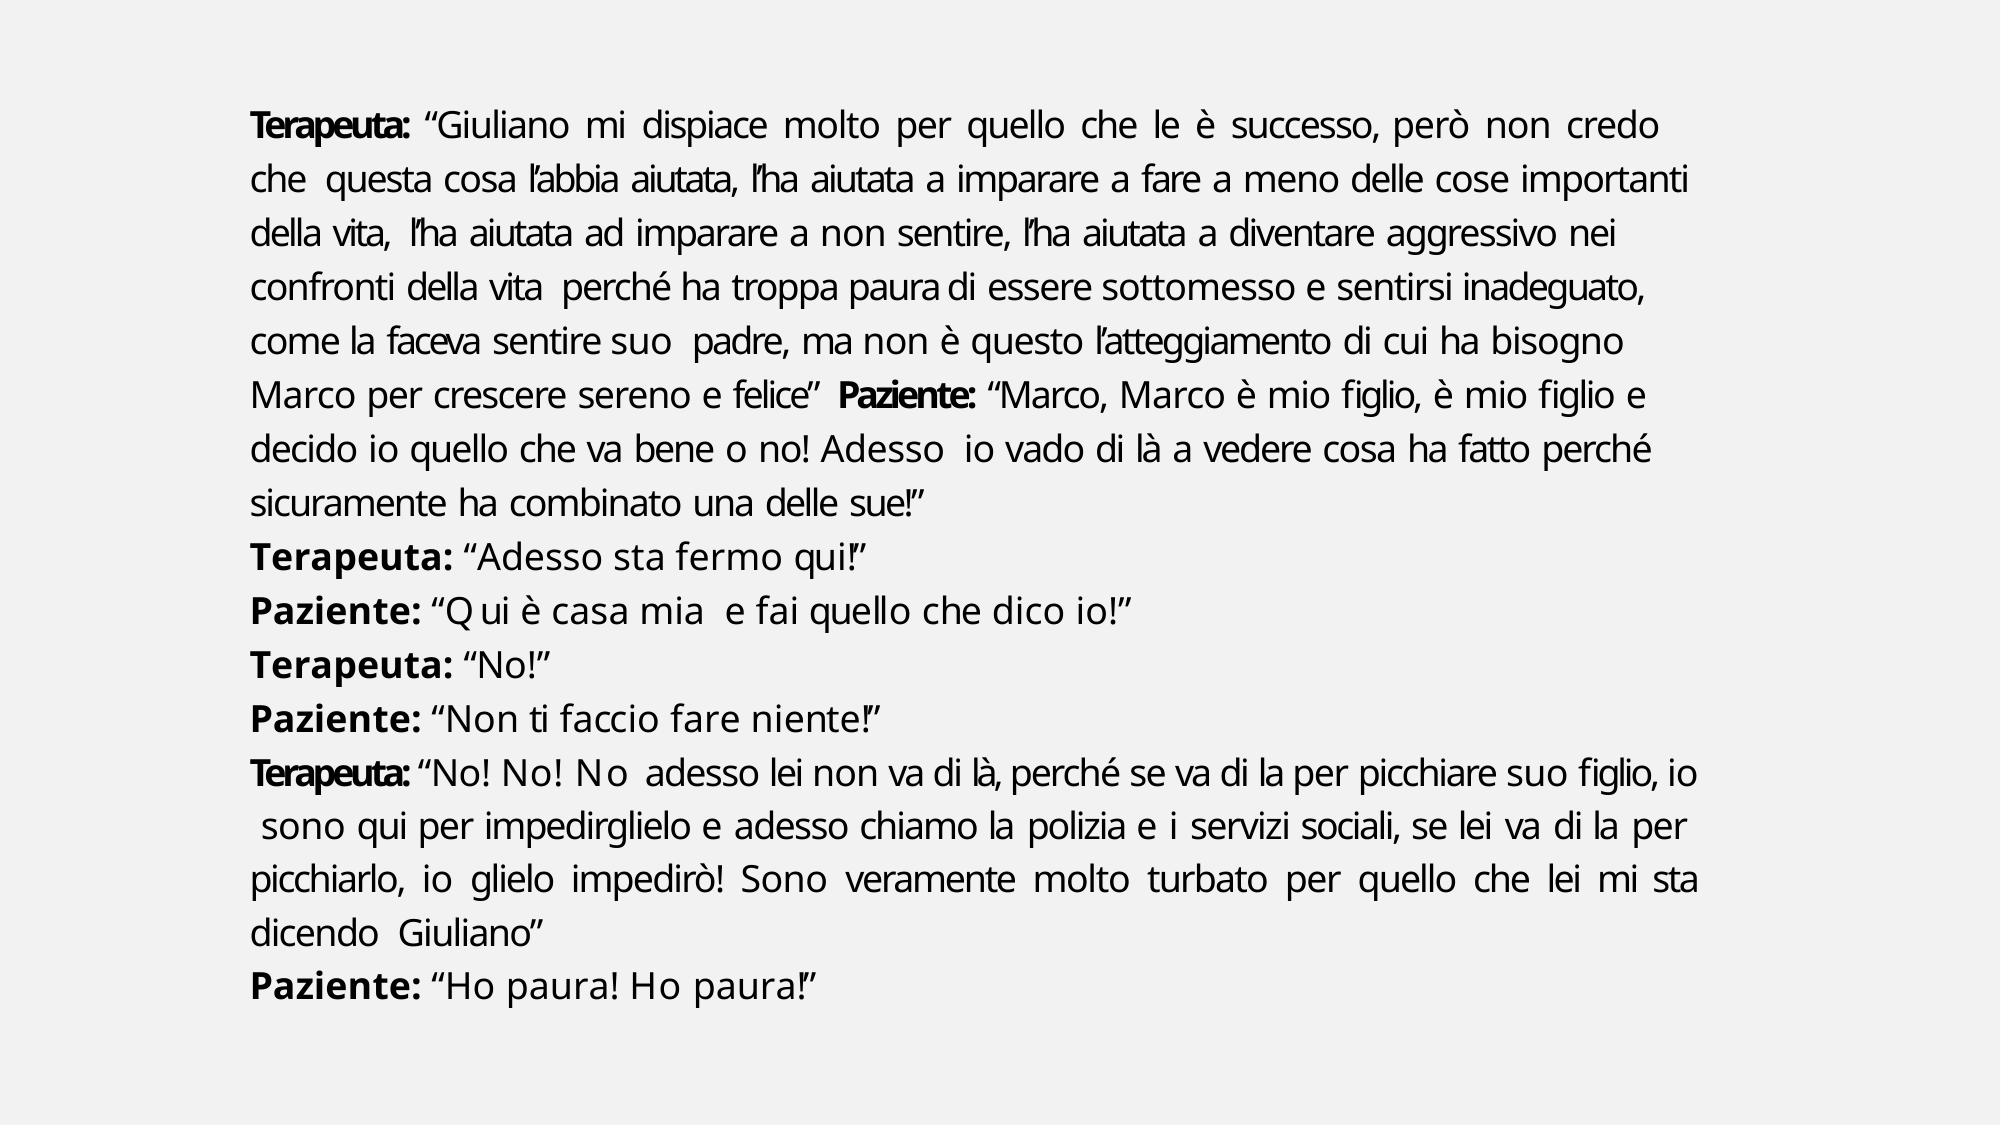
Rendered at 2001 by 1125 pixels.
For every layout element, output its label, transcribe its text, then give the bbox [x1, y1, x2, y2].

text_box Terapeuta: “Giuliano mi dispiace molto per quello che le è successo, però non credo che questa cosa l’abbia aiutata, l’ha aiutata a imparare a fare a meno delle cose importanti della vita, l’ha aiutata ad imparare a non sentire, l’ha aiutata a diventare aggressivo nei confronti della vita perché ha troppa paura di essere sottomesso e sentirsi inadeguato, come la faceva sentire suo padre, ma non è questo l’atteggiamento di cui ha bisogno Marco per crescere sereno e felice” Paziente: “Marco, Marco è mio figlio, è mio figlio e decido io quello che va bene o no! Adesso io vado di là a vedere cosa ha fatto perché sicuramente ha combinato una delle sue!” Terapeuta: “Adesso sta fermo qui!” Paziente: “Qui è casa mia e fai quello che dico io!” Terapeuta: “No!” Paziente: “Non ti faccio fare niente!” Terapeuta: “No! No! No adesso lei non va di là, perché se va di la per picchiare suo figlio, io sono qui per impedirglielo e adesso chiamo la polizia e i servizi sociali, se lei va di la per picchiarlo, io glielo impedirò! Sono veramente molto turbato per quello che lei mi sta dicendo Giuliano” Paziente: “Ho paura! Ho paura!” [247, 89, 1702, 1008]
